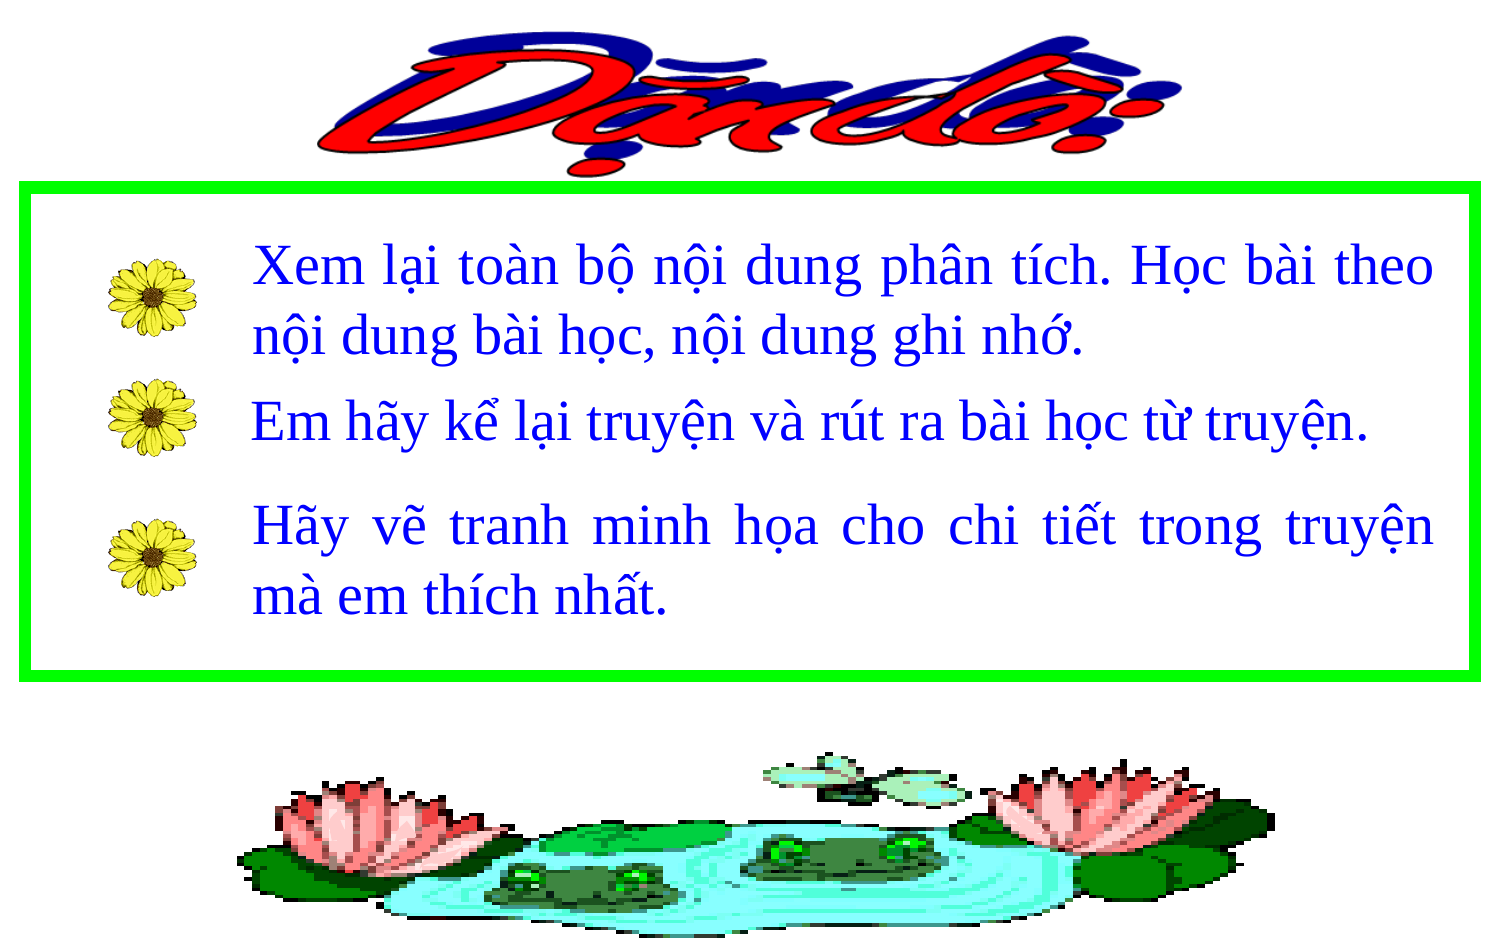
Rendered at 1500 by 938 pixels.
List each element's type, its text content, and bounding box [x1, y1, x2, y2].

text_box Em hãy kể lại truyện và rút ra bài học từ truyện. [235, 374, 1449, 460]
text_box Hãy vẽ tranh minh họa cho chi tiết trong truyện mà em thích nhất. [237, 479, 1450, 634]
picture [105, 517, 197, 597]
text_box Xem lại toàn bộ nội dung phân tích. Học bài theo nội dung bài học, nội dung ghi nhớ. [237, 218, 1450, 374]
picture [105, 377, 197, 457]
picture [105, 257, 197, 337]
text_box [237, 735, 1276, 938]
picture [317, 30, 1183, 179]
text_box [24, 187, 1475, 677]
